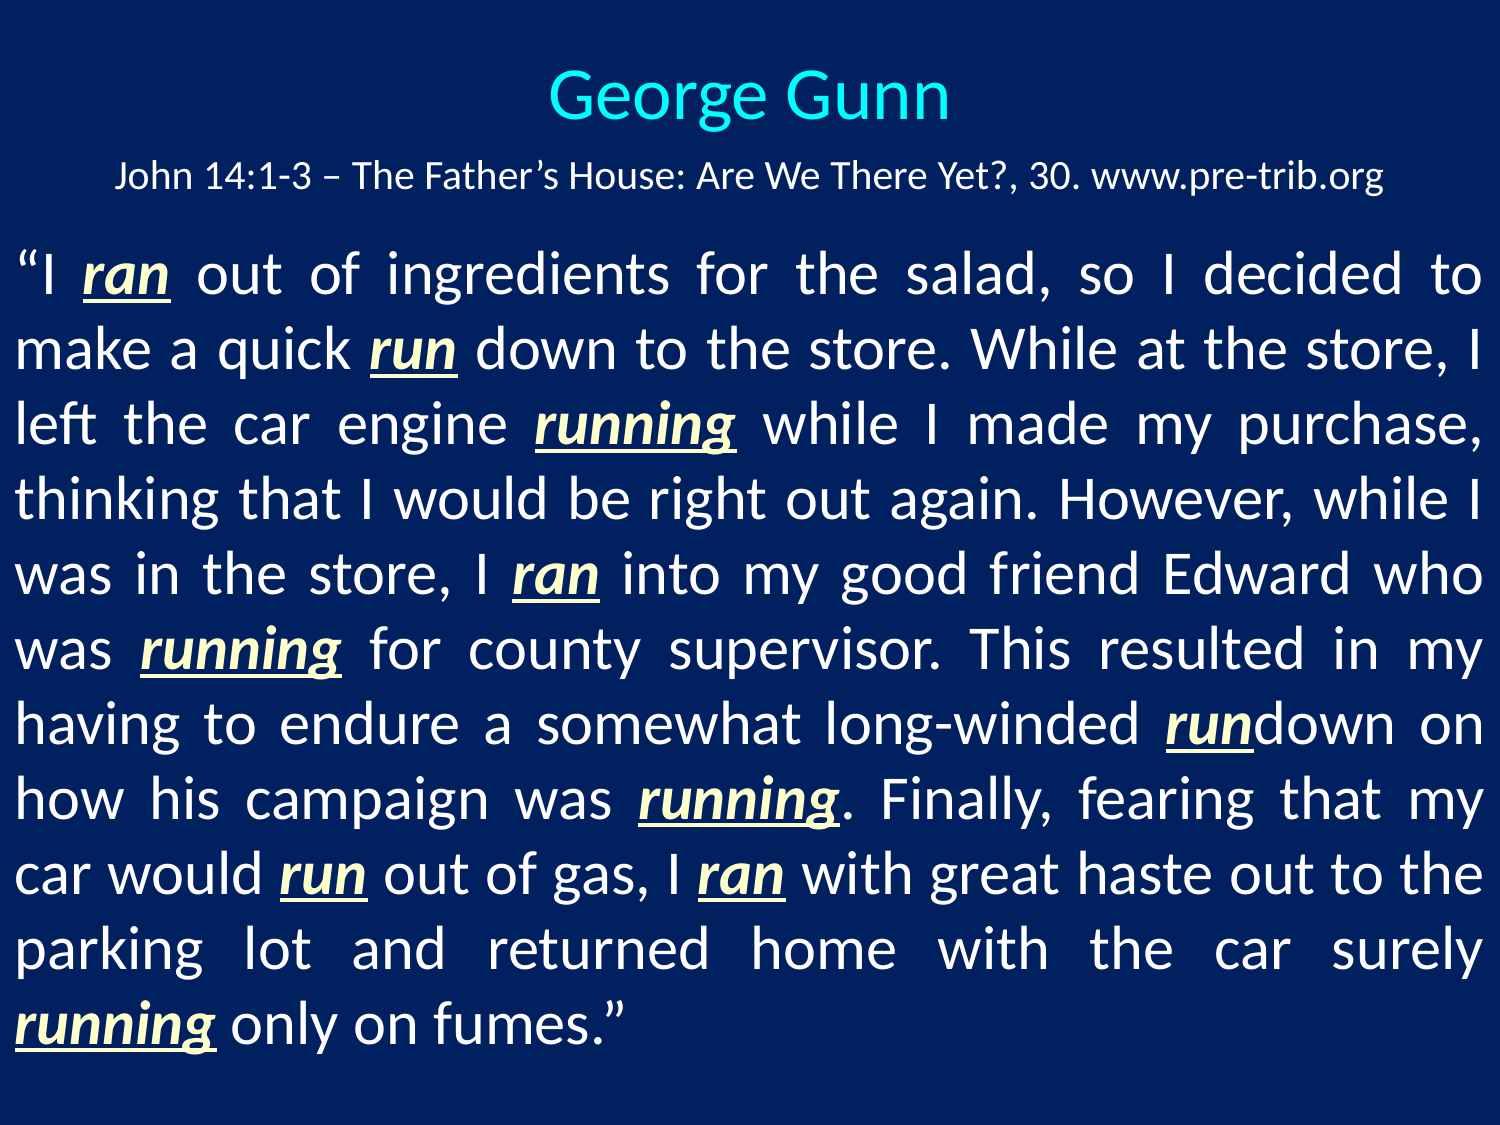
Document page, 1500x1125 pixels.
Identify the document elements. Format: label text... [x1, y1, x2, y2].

text_box George Gunn John 14:1-3 – The Father’s House: Are We There Yet?, 30. www.pre-trib.org [0, 37, 1500, 205]
text_box “I ran out of ingredients for the salad, so I decided to make a quick run down to the store. While at the store, I left the car engine running while I made my purchase, thinking that I would be right out again. However, while I was in the store, I ran into my good friend Edward who was running for county supervisor. This resulted in my having to endure a somewhat long-winded rundown on how his campaign was running. Finally, fearing that my car would run out of gas, I ran with great haste out to the parking lot and returned home with the car surely running only on fumes.” [0, 224, 1500, 1065]
